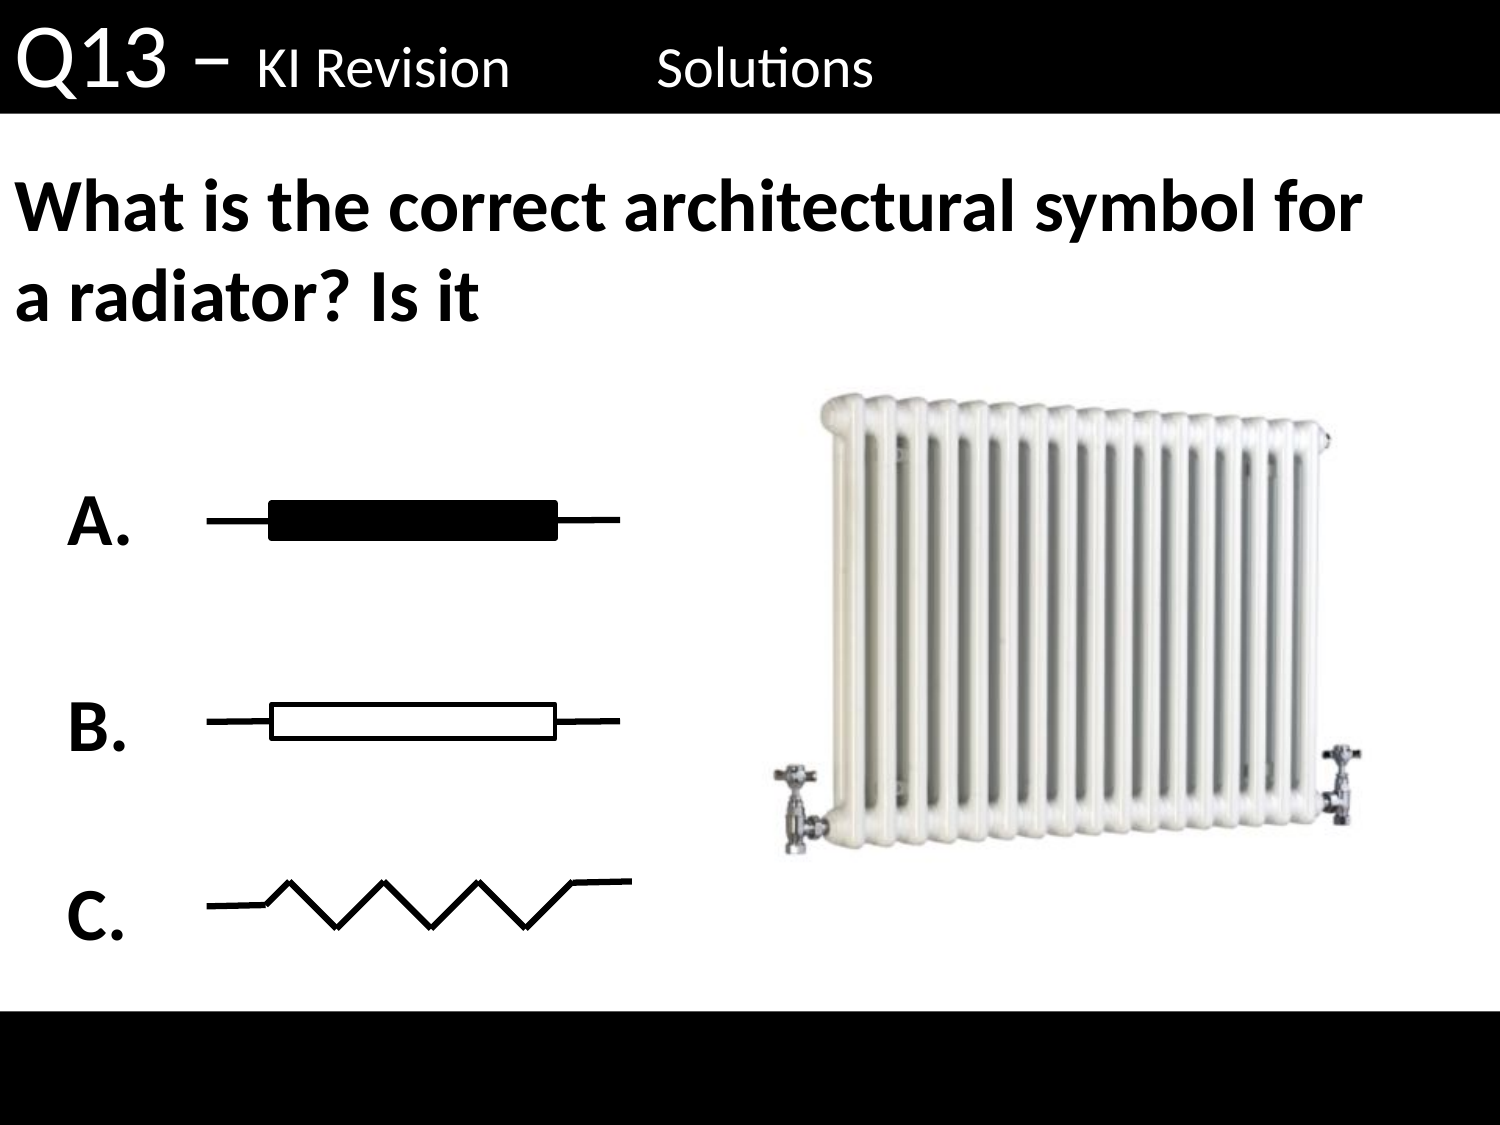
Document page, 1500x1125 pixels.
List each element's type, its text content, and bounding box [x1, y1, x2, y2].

text_box A. [53, 463, 172, 569]
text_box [206, 703, 621, 739]
text_box What is the correct architectural symbol for a radiator? Is it [0, 148, 1406, 344]
text_box C. [53, 857, 179, 963]
picture [749, 361, 1376, 884]
text_box B. [53, 668, 160, 774]
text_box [206, 503, 621, 539]
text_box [206, 881, 633, 929]
text_box Q13 – KI Revision Solutions [0, 0, 1500, 116]
text_box [0, 1009, 1500, 1125]
